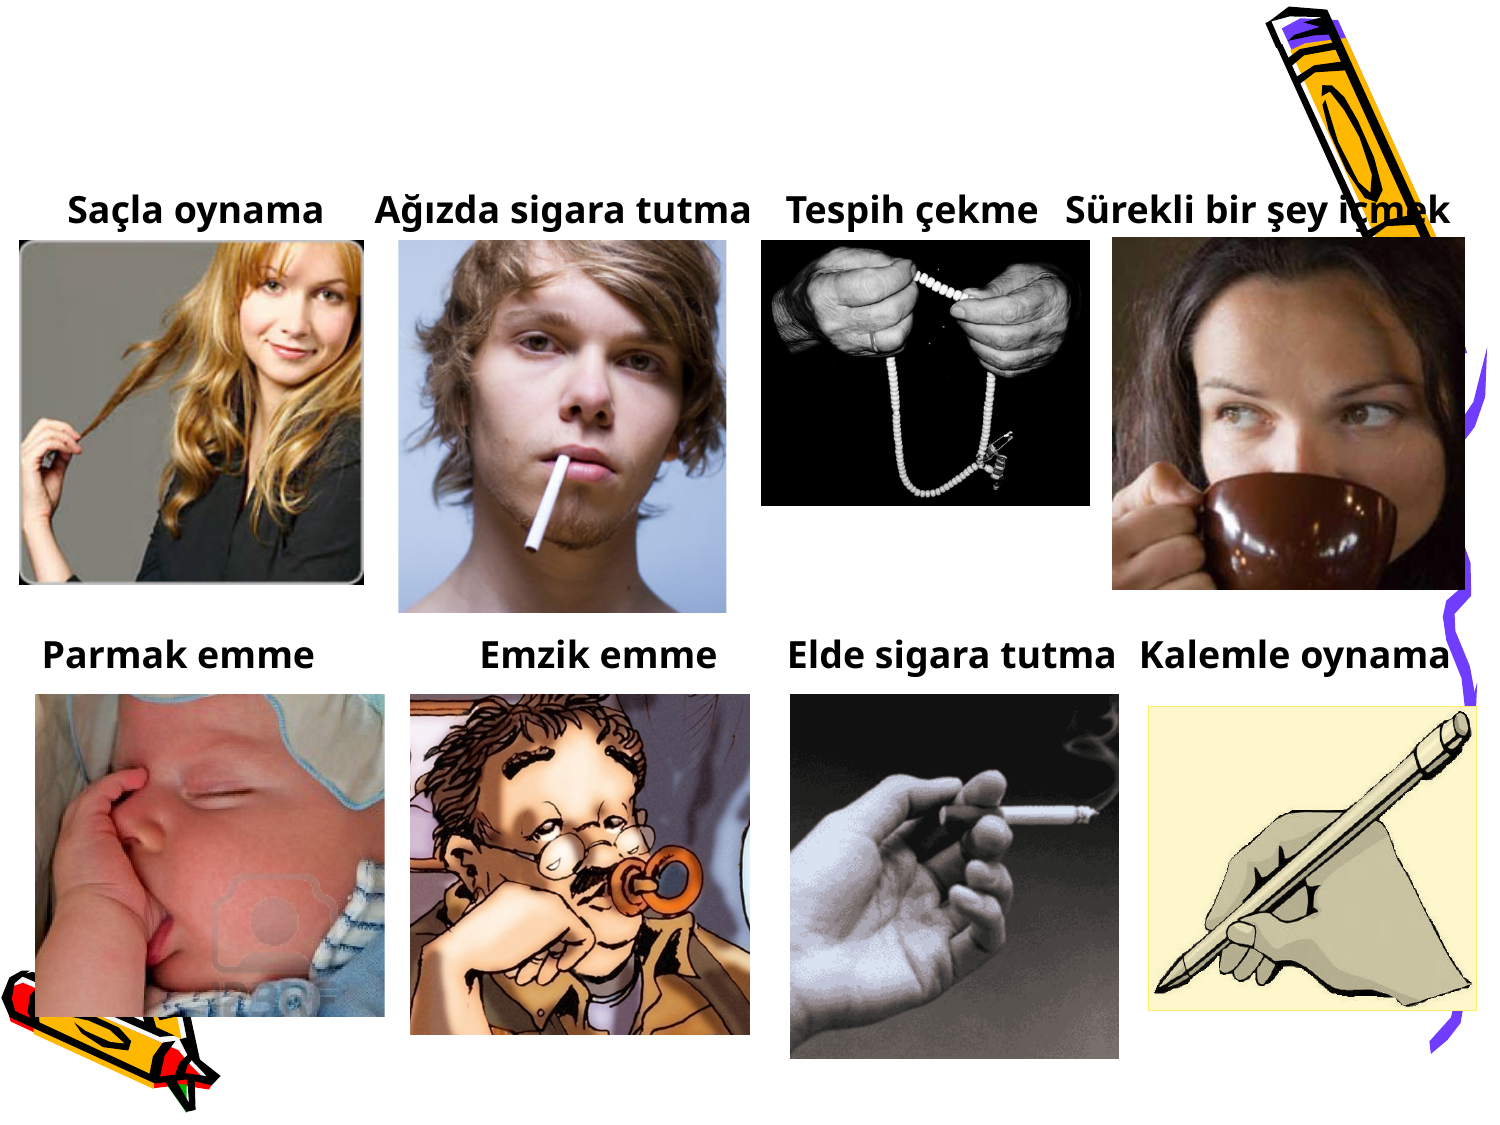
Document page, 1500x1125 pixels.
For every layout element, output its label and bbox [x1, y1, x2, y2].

text_box [362, 178, 764, 613]
text_box [1054, 178, 1466, 591]
text_box [34, 623, 385, 1018]
text_box [767, 178, 1090, 506]
text_box [19, 178, 360, 585]
text_box [1130, 623, 1477, 1012]
text_box [778, 623, 1126, 1059]
text_box [409, 623, 751, 1035]
